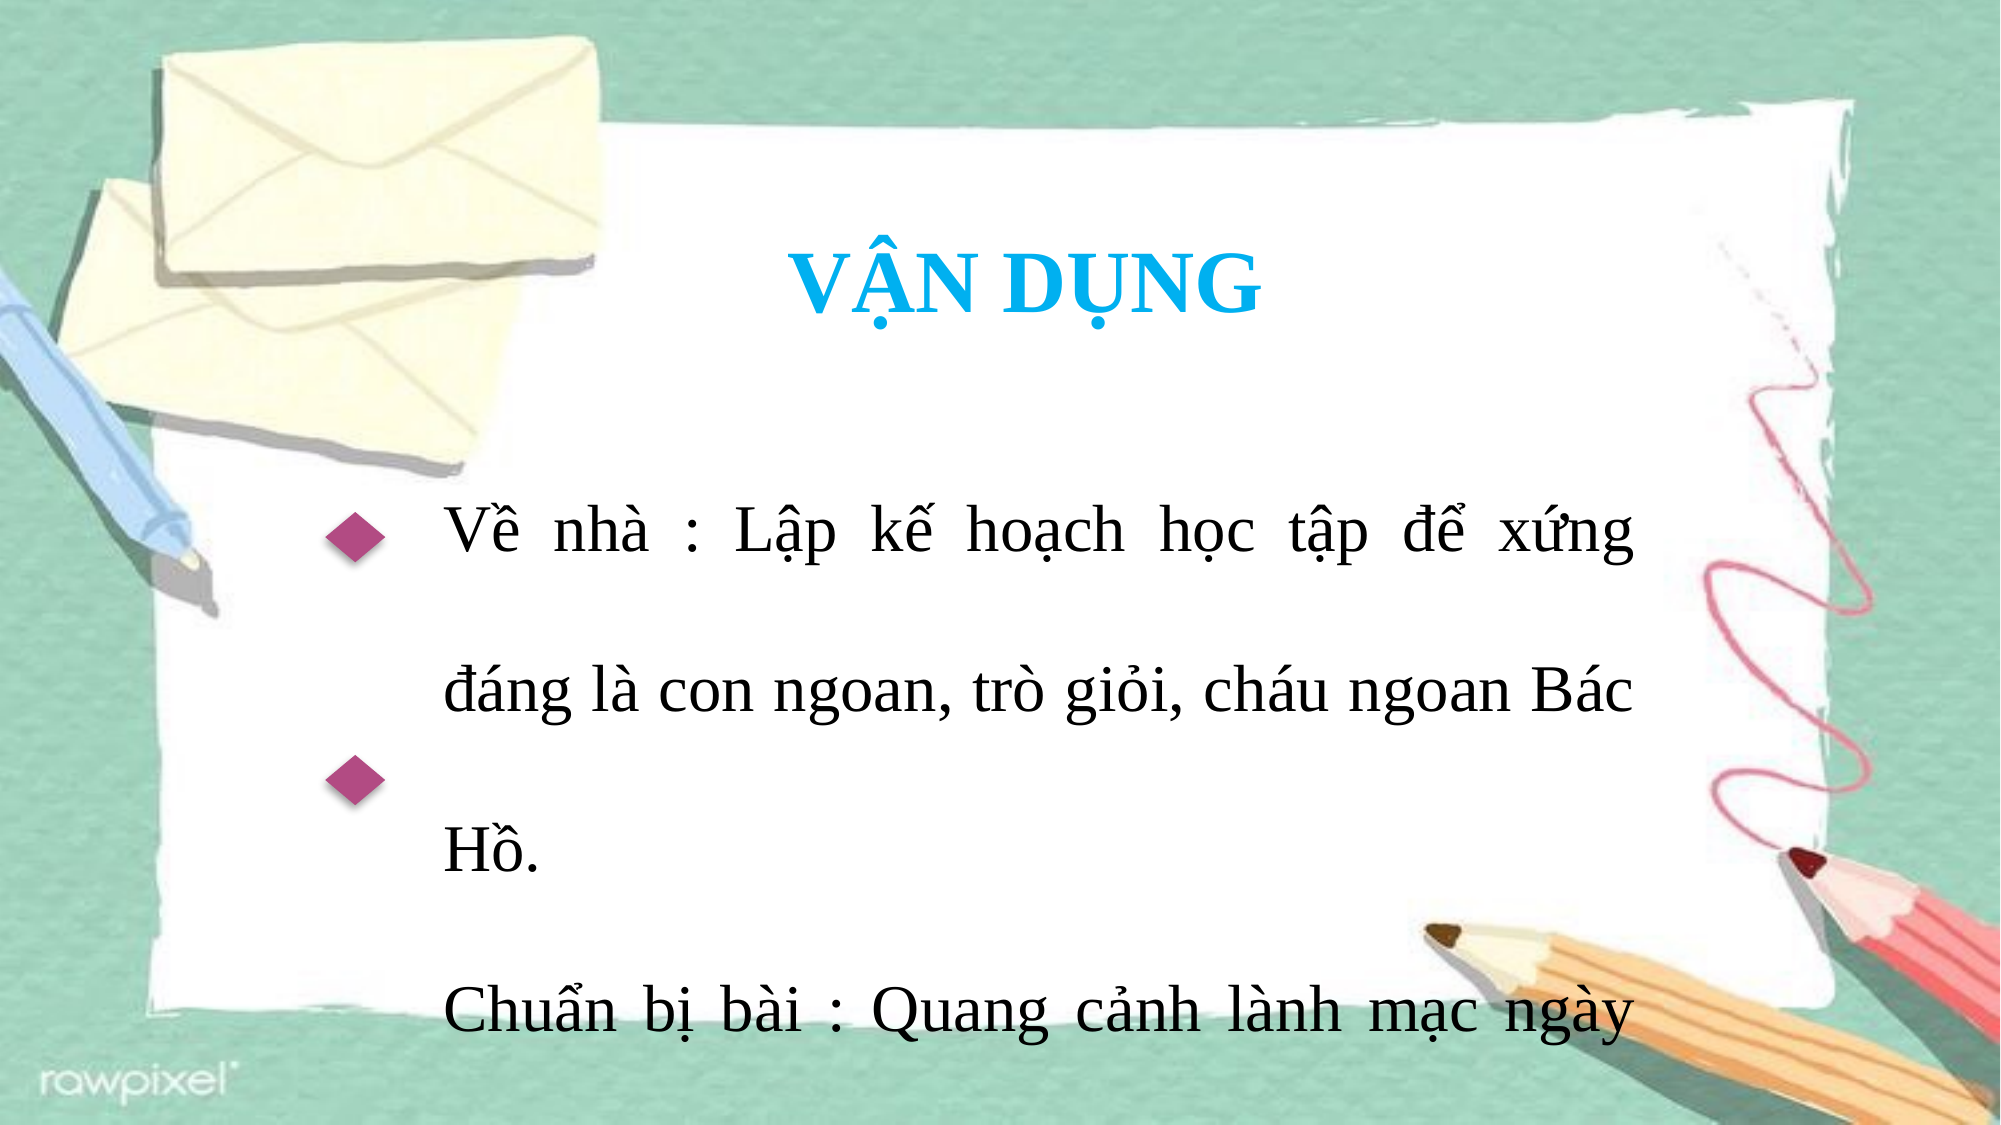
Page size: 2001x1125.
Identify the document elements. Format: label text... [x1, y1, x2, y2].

picture [0, 0, 2001, 1125]
text_box [323, 510, 387, 564]
text_box VẬN DỤNG [756, 162, 1295, 338]
text_box Về nhà : Lập kế hoạch học tập để xứng đáng là con ngoan, trò giỏi, cháu ngoan Bác Hồ. Chuẩn bị bài : Quang cảnh lành mạc ngày mùa [428, 397, 1652, 1125]
text_box [323, 753, 387, 807]
